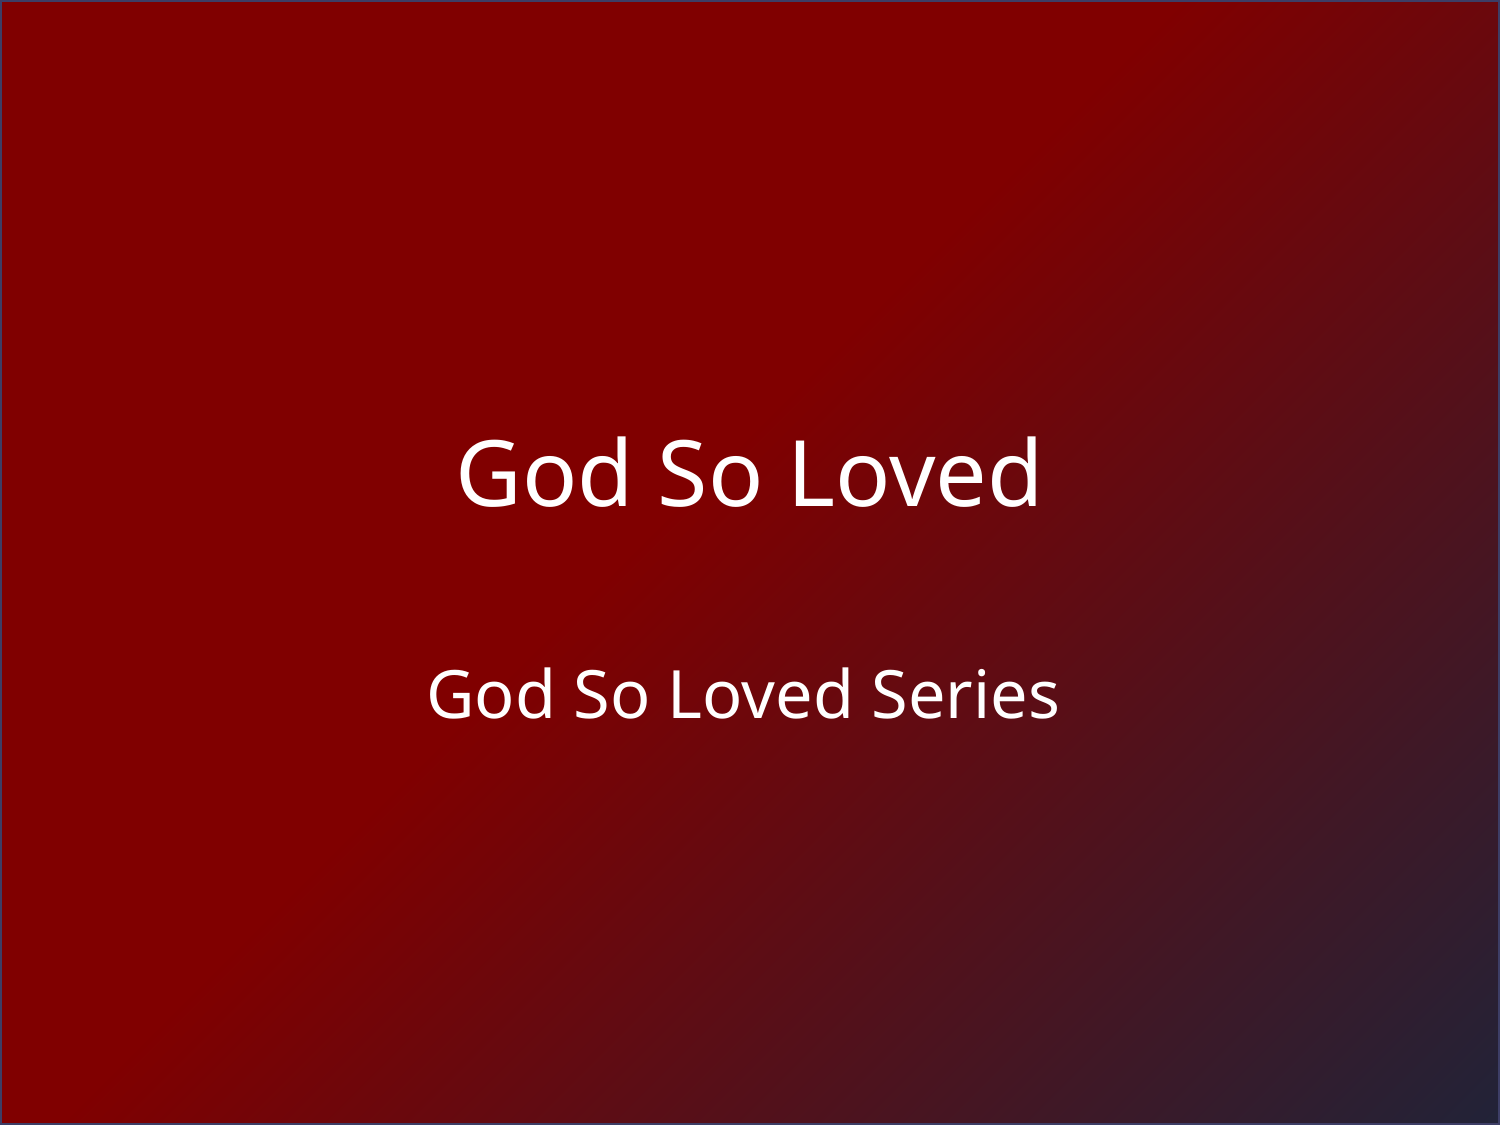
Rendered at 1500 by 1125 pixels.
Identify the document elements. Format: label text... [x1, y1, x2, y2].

text_box [99, 596, 1375, 838]
text_box God So Loved Series [125, 608, 1363, 775]
title God So Loved [112, 349, 1388, 591]
